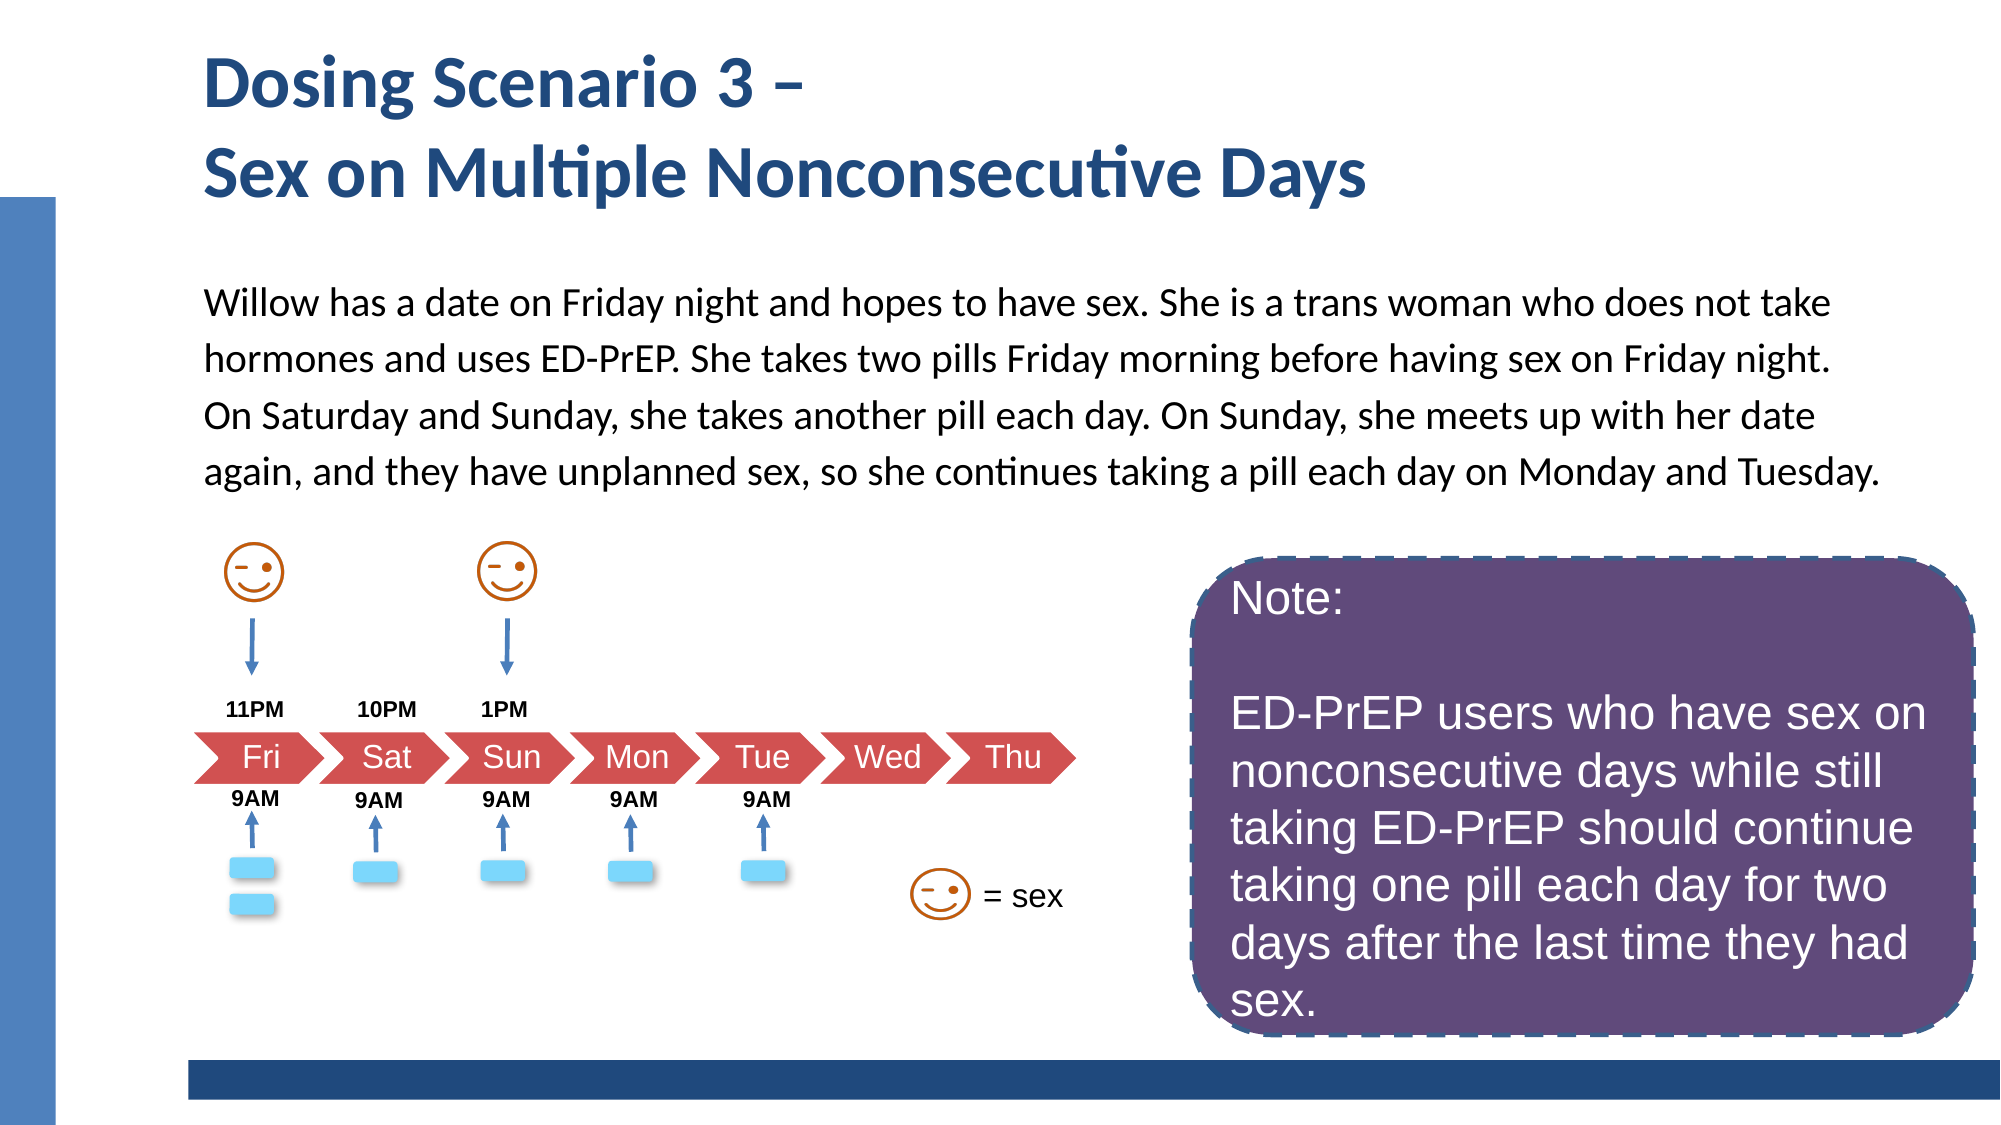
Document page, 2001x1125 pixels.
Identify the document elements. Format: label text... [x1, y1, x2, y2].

title Dosing Scenario 3 – Sex on Multiple Nonconsecutive Days [188, 52, 1900, 193]
text_box Note: ED-PrEP users who have sex on nonconsecutive days while still taking ED-PrEP should continue taking one pill each day for two days after the last time they had sex. [1189, 556, 1976, 1038]
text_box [188, 344, 1080, 1125]
picture [901, 861, 979, 927]
list Willow has a date on Friday night and hopes to have sex. She is a trans woman who does not take hormones and uses ED-PrEP. She takes two pills Friday morning before having sex on Friday night. On Saturday and Sunday, she takes another pill each day. On Sunday, she meets up with her date again, and they have unplanned sex, so she continues taking a pill each day on Monday and Tuesday. [188, 260, 1900, 546]
